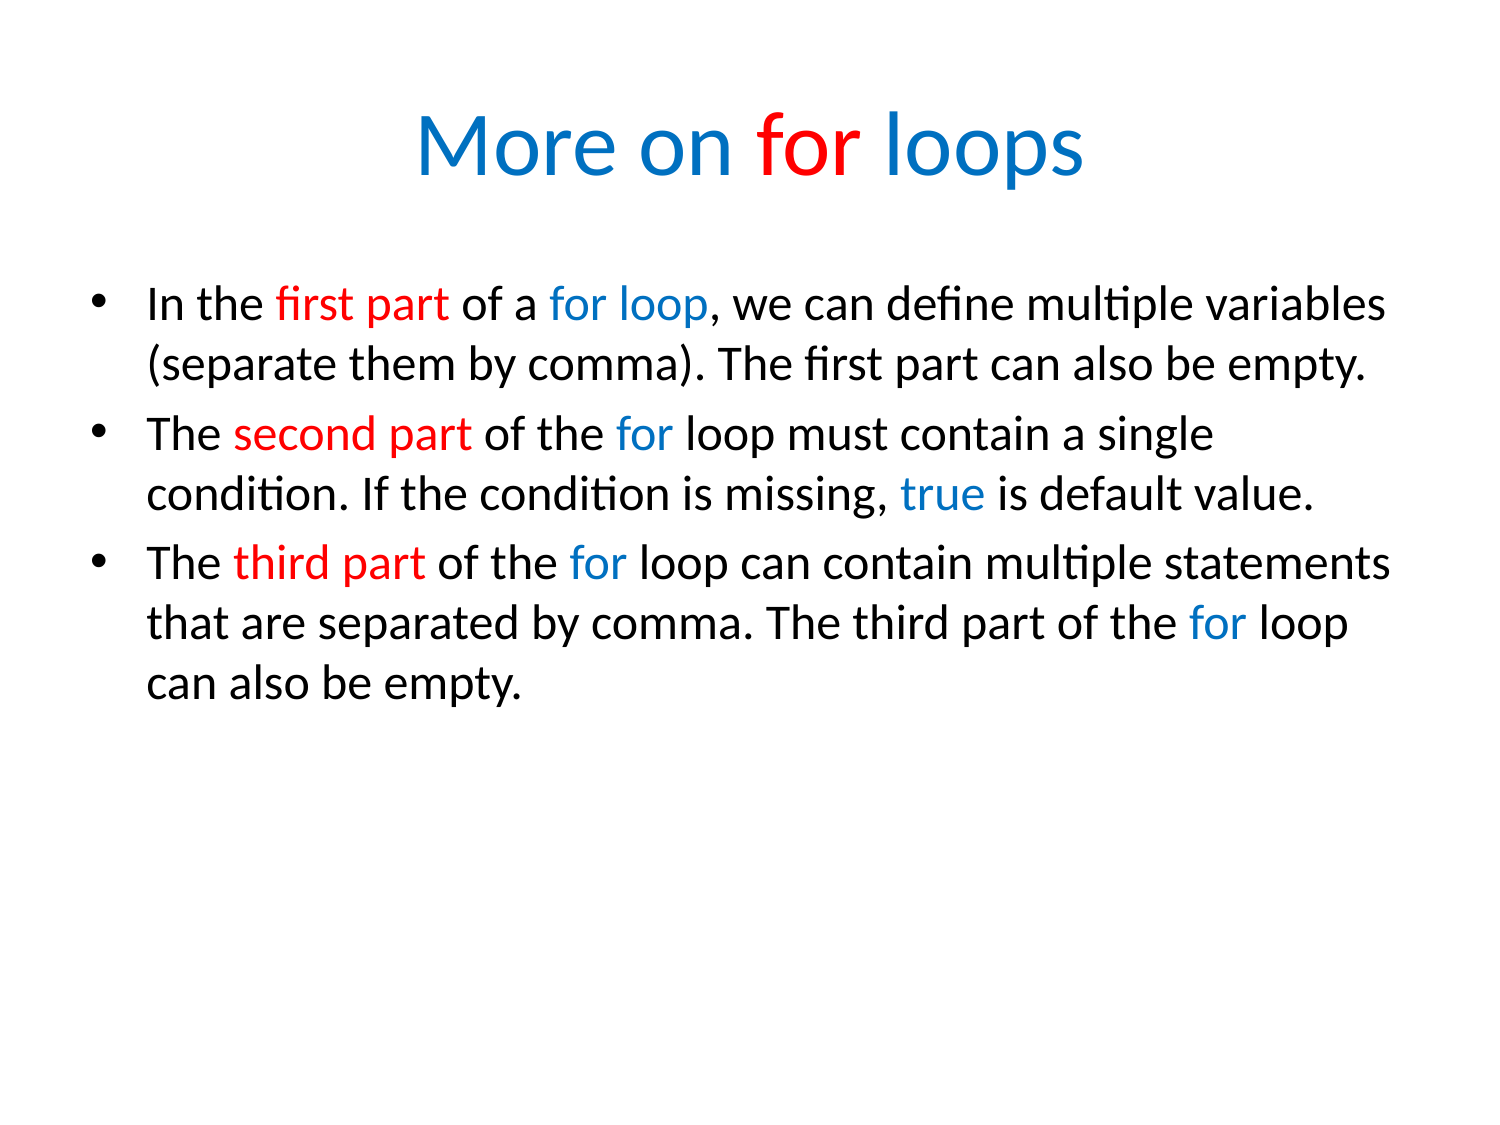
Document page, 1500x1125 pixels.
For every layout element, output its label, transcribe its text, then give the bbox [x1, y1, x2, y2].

title More on for loops [75, 45, 1425, 233]
list In the first part of a for loop, we can define multiple variables (separate them by comma). The first part can also be empty. The second part of the for loop must contain a single condition. If the condition is missing, true is default value. The third part of the for loop can contain multiple statements that are separated by comma. The third part of the for loop can also be empty. [75, 262, 1425, 1005]
